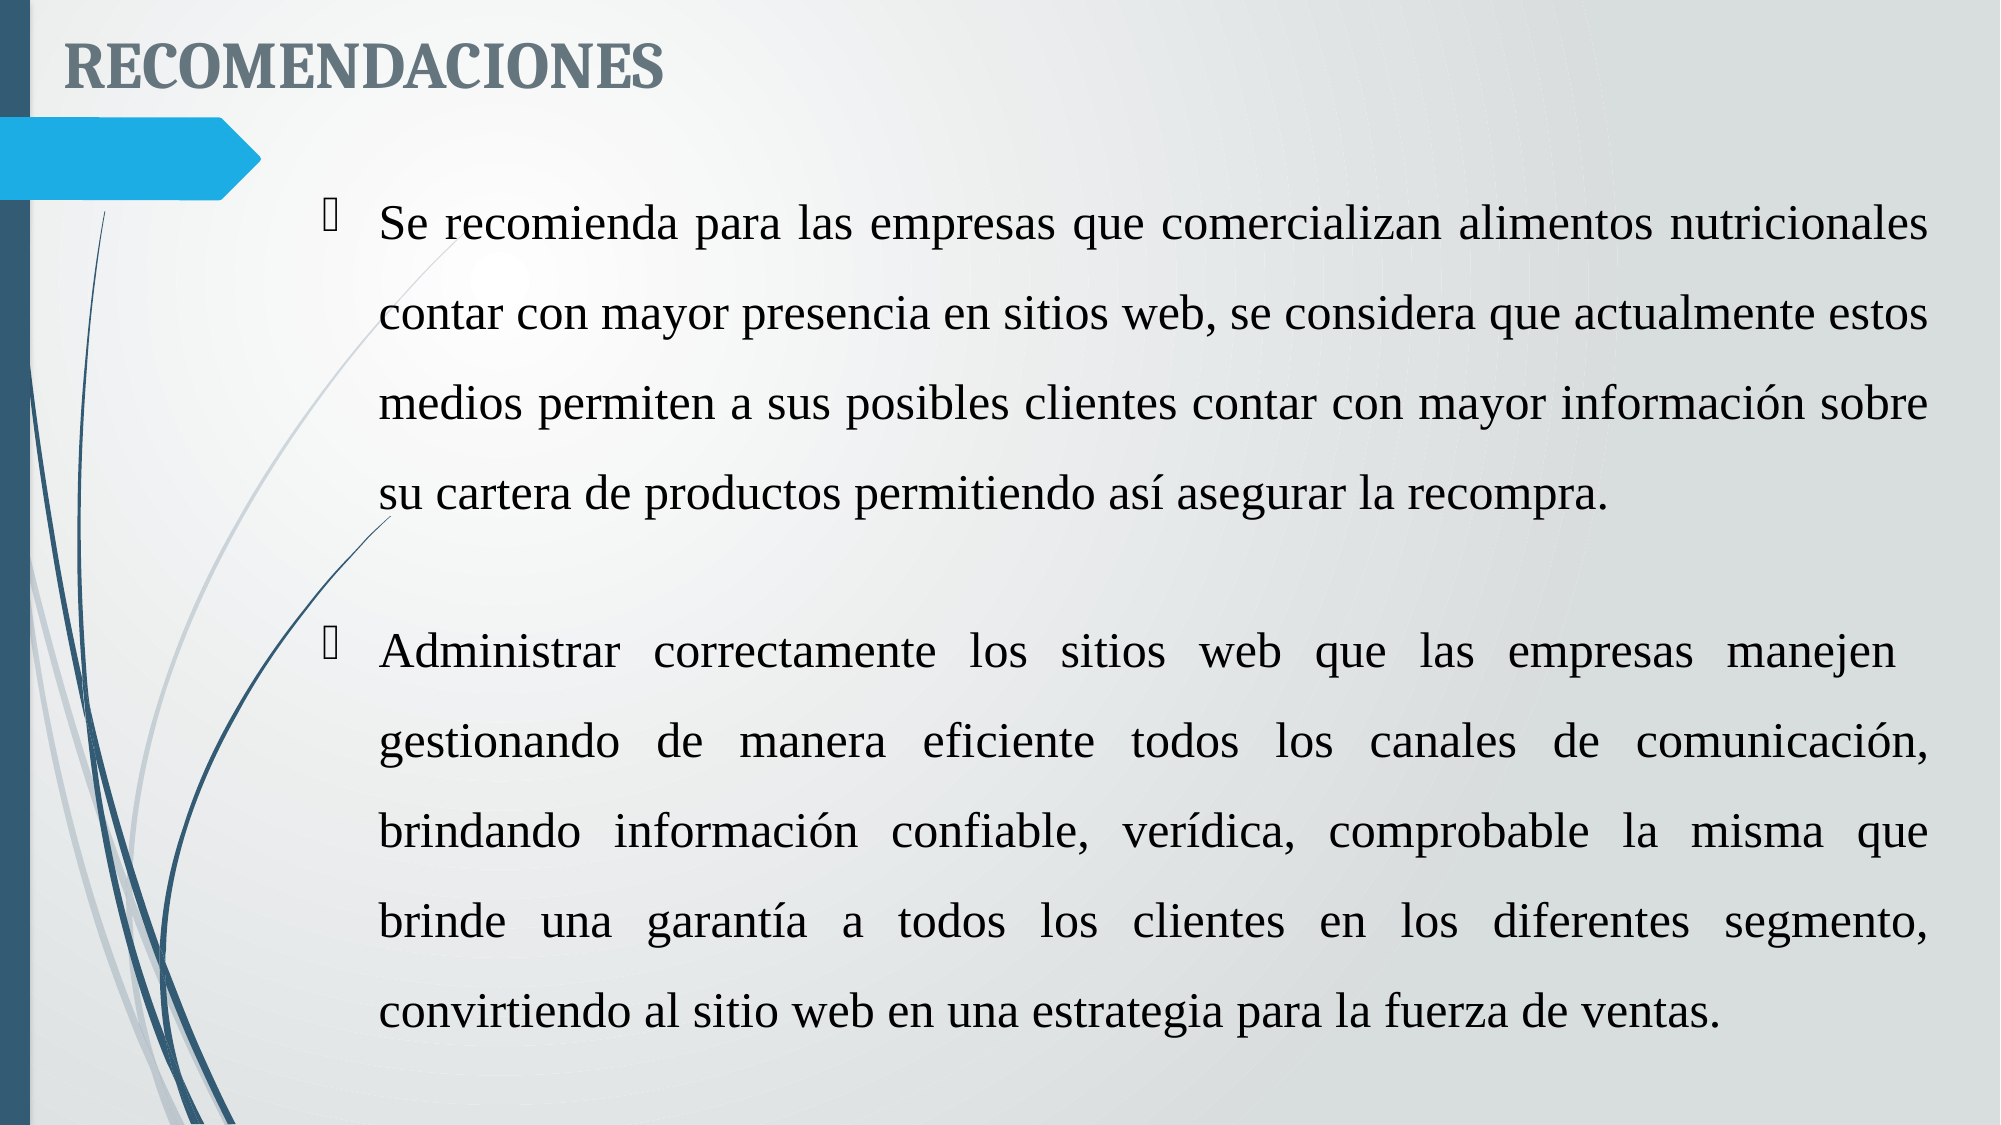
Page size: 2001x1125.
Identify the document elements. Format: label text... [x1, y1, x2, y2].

text_box Administrar correctamente los sitios web que las empresas manejen gestionando de manera eficiente todos los canales de comunicación, brindando información confiable, verídica, comprobable la misma que brinde una garantía a todos los clientes en los diferentes segmento, convirtiendo al sitio web en una estrategia para la fuerza de ventas. [307, 490, 1945, 1046]
text_box RECOMENDACIONES [48, 14, 1548, 111]
text_box Se recomienda para las empresas que comercializan alimentos nutricionales contar con mayor presencia en sitios web, se considera que actualmente estos medios permiten a sus posibles clientes contar con mayor información sobre su cartera de productos permitiendo así asegurar la recompra. [307, 62, 1945, 490]
